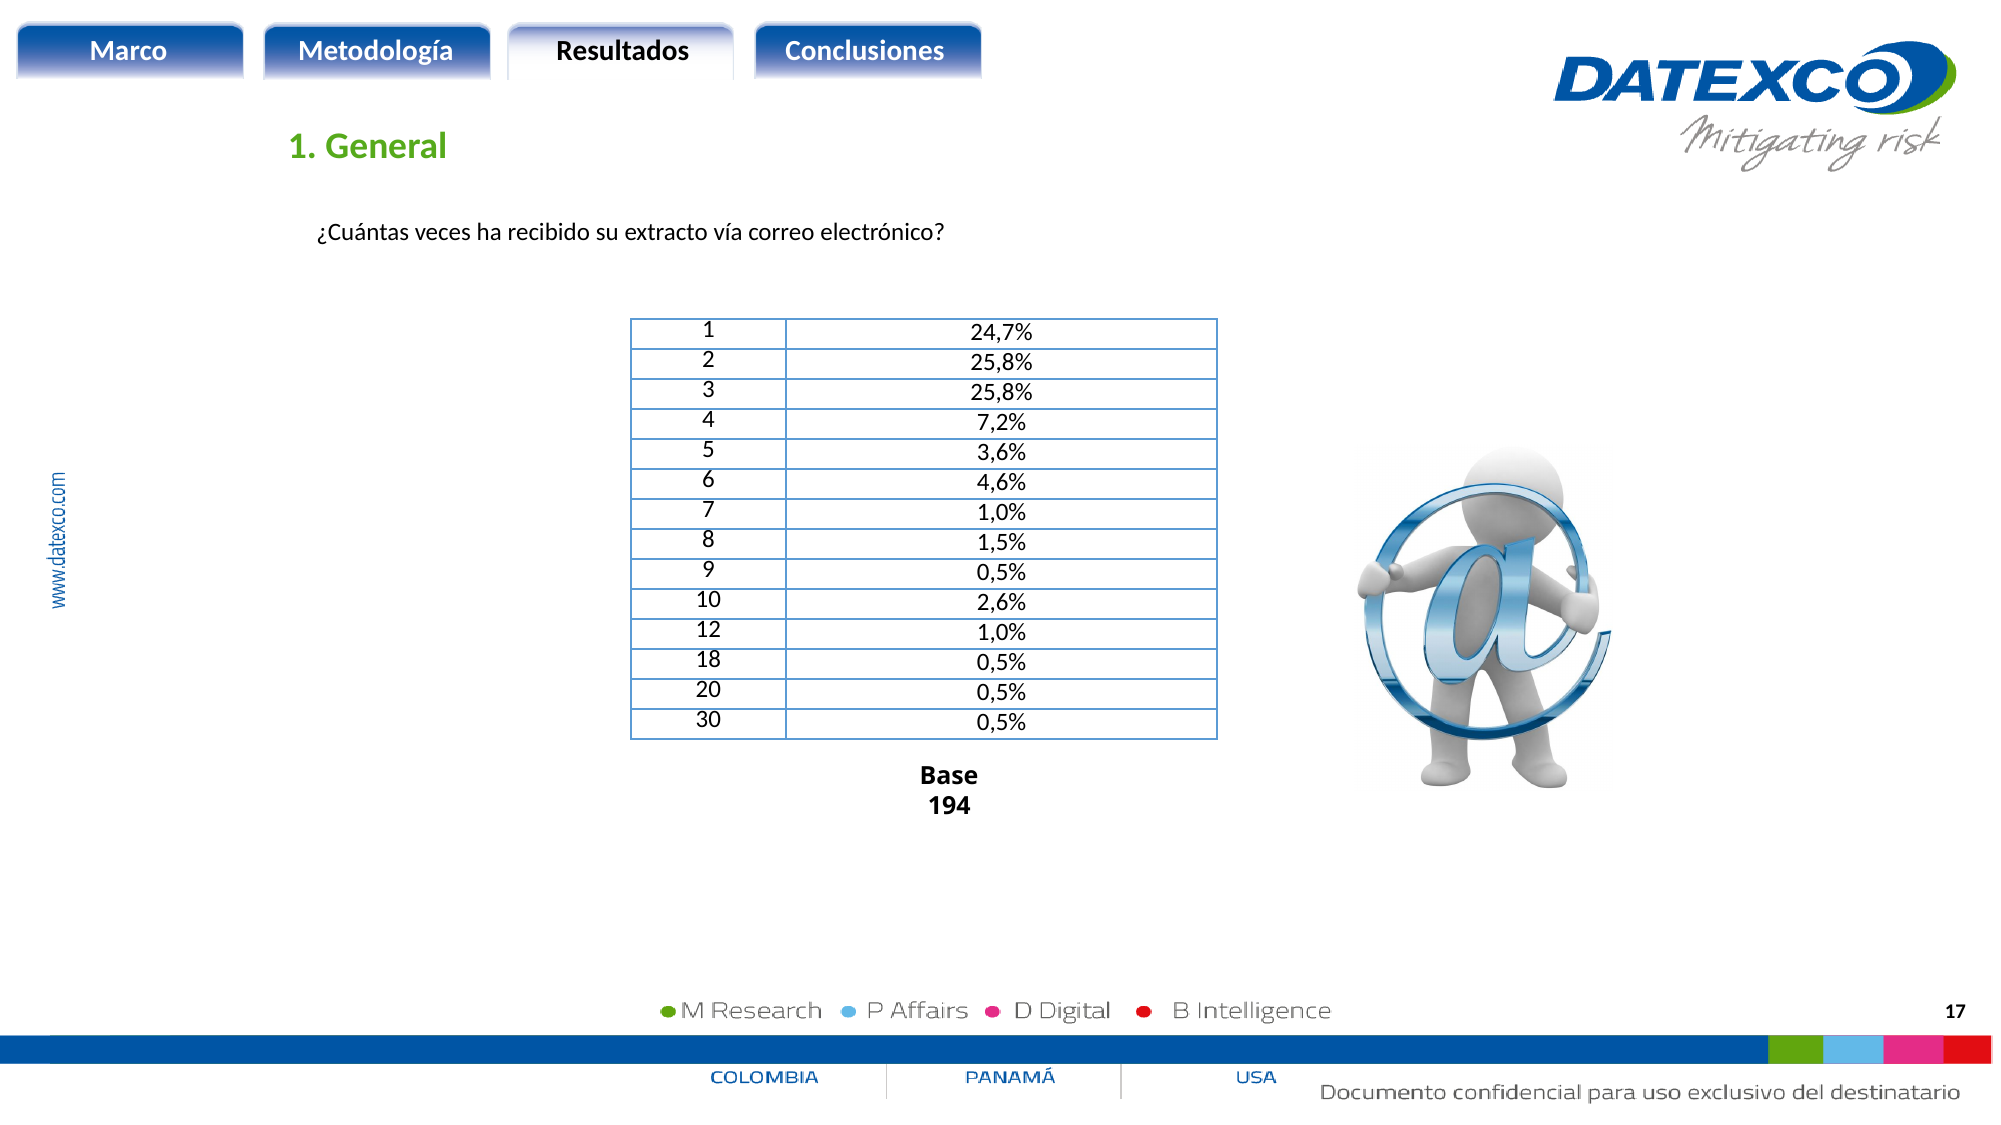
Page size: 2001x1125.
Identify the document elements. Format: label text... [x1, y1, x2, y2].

table_cell 2 [632, 350, 785, 378]
text_box Base 194 [904, 752, 994, 827]
table_cell 8 [632, 530, 785, 558]
table_cell 3 [632, 380, 785, 408]
table_cell 7,2% [787, 410, 1216, 438]
table_cell 1,0% [787, 500, 1216, 528]
table_cell 5 [632, 440, 785, 468]
table_cell 0,5% [787, 710, 1216, 738]
table_cell 0,5% [787, 650, 1216, 678]
table_cell 9 [632, 560, 785, 588]
table_cell 20 [632, 680, 785, 708]
table_cell 25,8% [787, 380, 1216, 408]
table_header 24,7% [787, 320, 1216, 348]
table_cell 6 [632, 470, 785, 498]
table_cell 10 [632, 590, 785, 618]
table_cell 7 [632, 500, 785, 528]
picture [0, 0, 1997, 1124]
table_cell 0,5% [787, 560, 1216, 588]
table_cell 1,0% [787, 620, 1216, 648]
table_cell 30 [632, 710, 785, 738]
table_header 1 [632, 320, 785, 348]
table_cell 3,6% [787, 440, 1216, 468]
table_cell 18 [632, 650, 785, 678]
table_cell 1,5% [787, 530, 1216, 558]
table_cell 2,6% [787, 590, 1216, 618]
table_cell 4 [632, 410, 785, 438]
table_cell 25,8% [787, 350, 1216, 378]
text_box ¿Cuántas veces ha recibido su extracto vía correo electrónico? [301, 208, 1151, 253]
text_box 1. General [272, 113, 471, 174]
table_cell 4,6% [787, 470, 1216, 498]
table_cell 12 [632, 620, 785, 648]
table_cell 0,5% [787, 680, 1216, 708]
